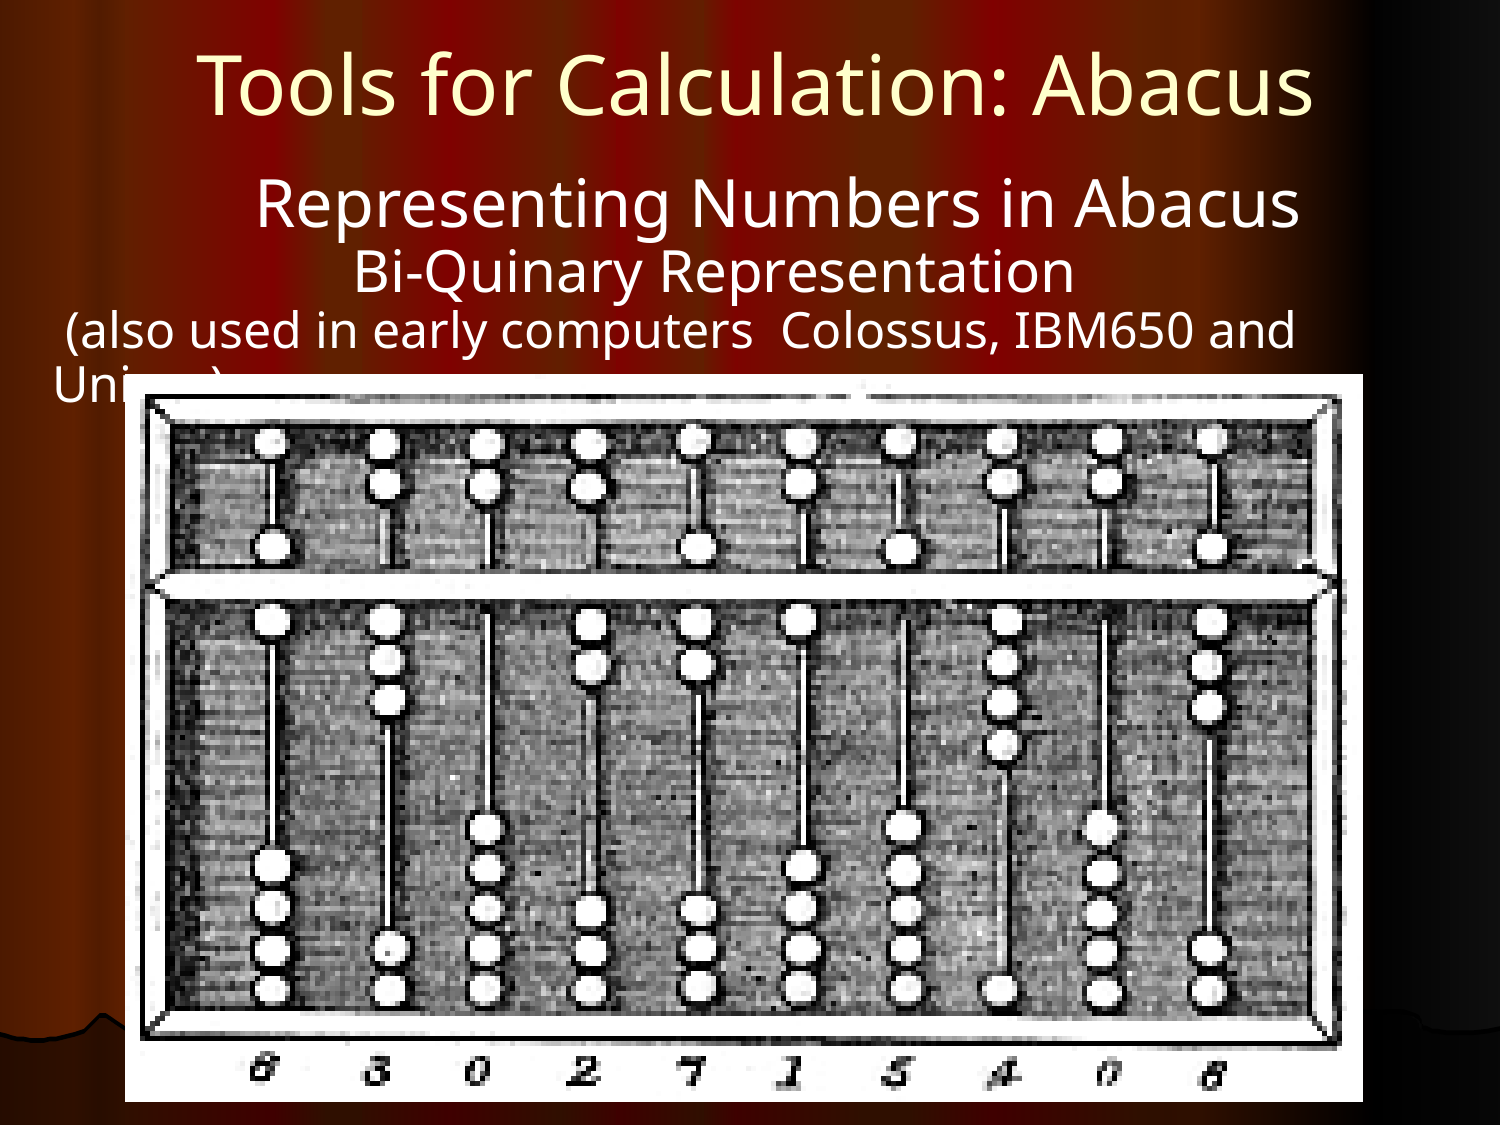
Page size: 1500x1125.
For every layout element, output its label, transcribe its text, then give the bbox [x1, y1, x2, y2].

list Representing Numbers in Abacus Bi-Quinary Representation (also used in early computers Colossus, IBM650 and Univac) [37, 162, 1476, 1101]
title Tools for Calculation: Abacus [124, 13, 1388, 151]
picture [124, 374, 1363, 1102]
